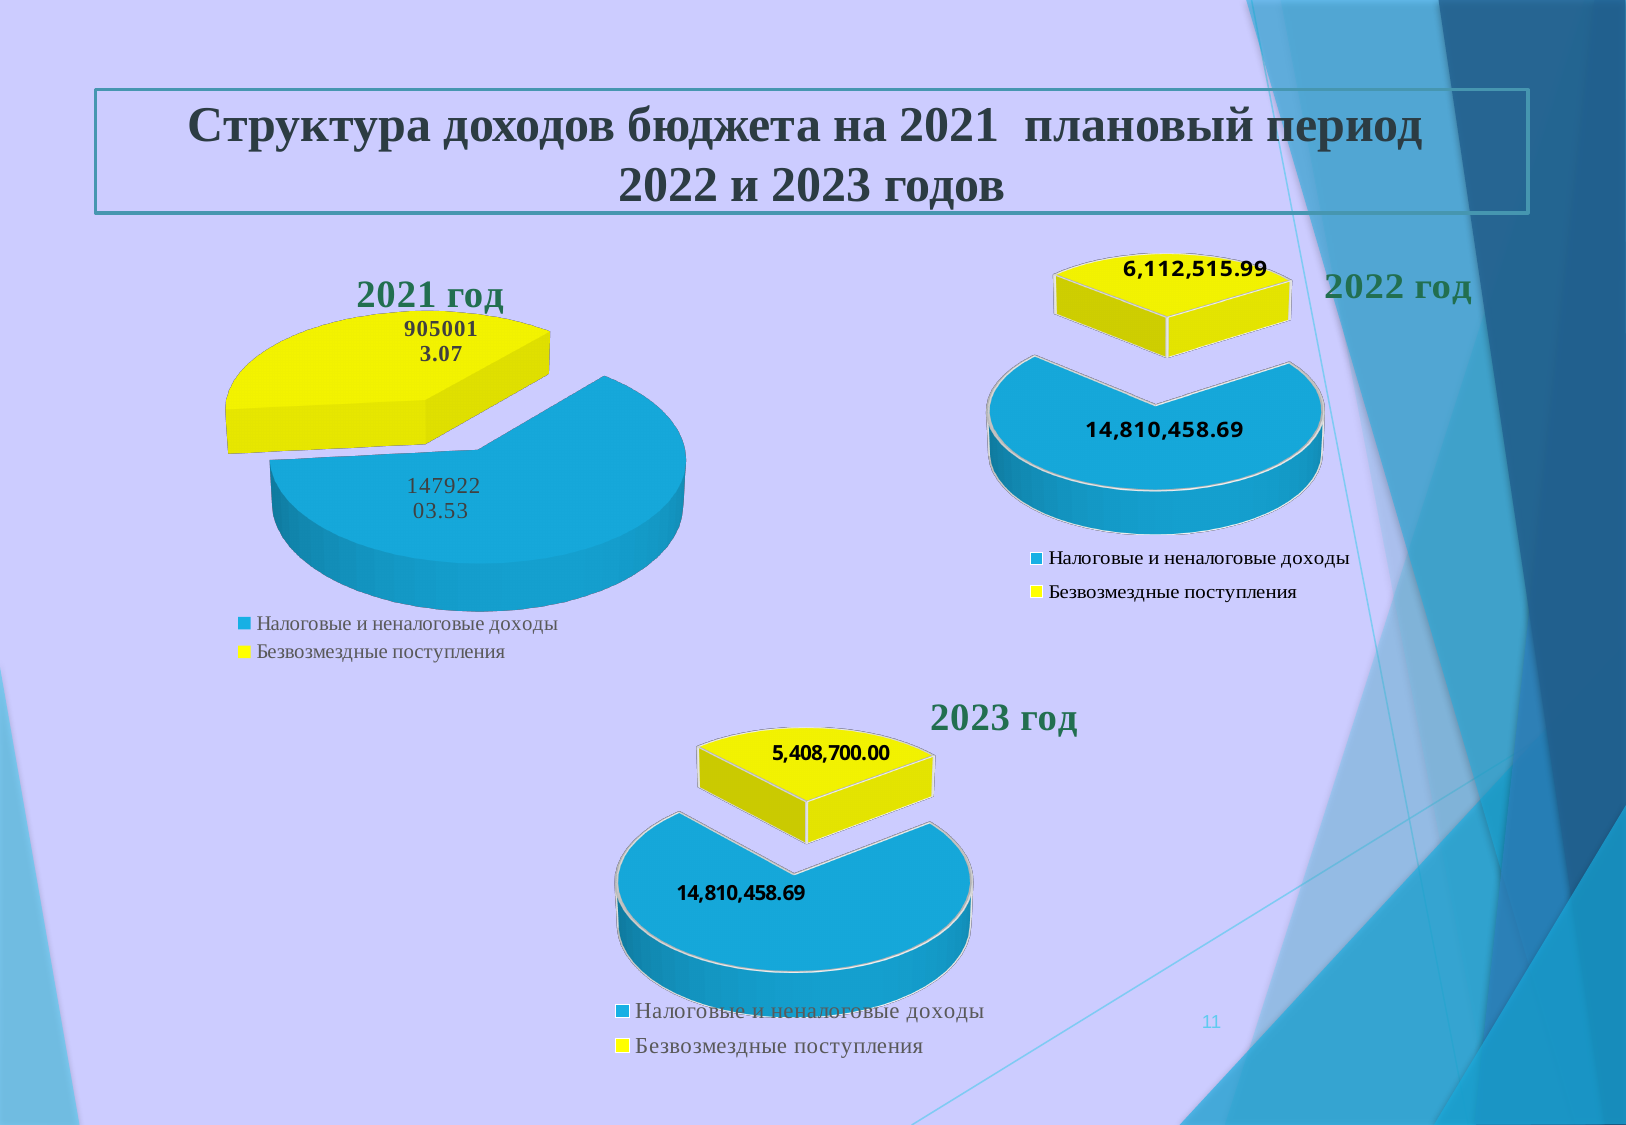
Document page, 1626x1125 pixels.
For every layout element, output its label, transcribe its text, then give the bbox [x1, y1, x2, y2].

text_box Структура доходов бюджета на 2021 плановый период 2022 и 2023 годов [94, 88, 1530, 215]
chart [808, 223, 1515, 632]
slide_number 11 [1150, 991, 1237, 1051]
chart [76, 244, 1146, 1082]
